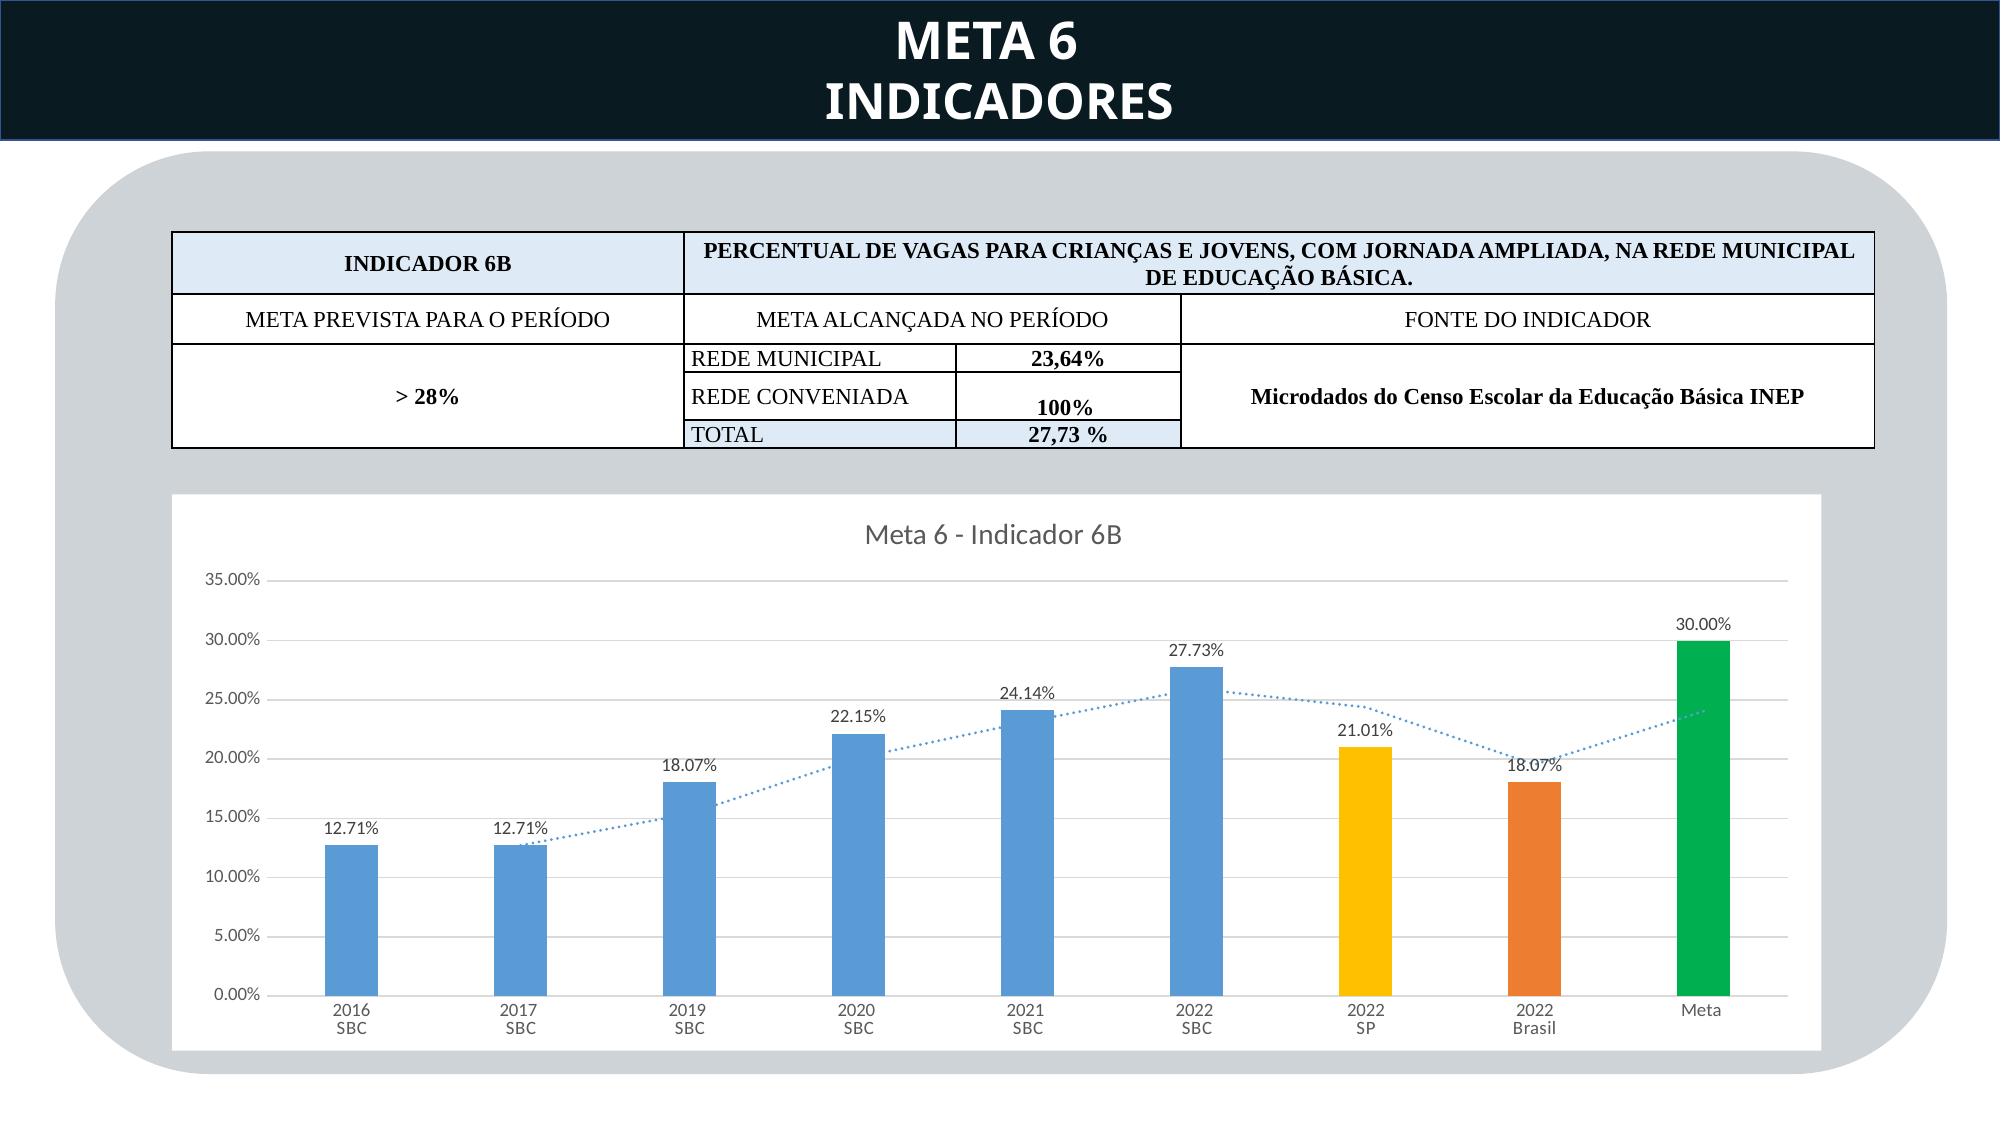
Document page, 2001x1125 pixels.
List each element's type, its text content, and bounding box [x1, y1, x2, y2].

table_header INDICADOR 6B [173, 233, 683, 293]
table_cell FONTE DO INDICADOR [1182, 295, 1874, 343]
table_cell 100% [957, 373, 1180, 419]
text_box META 6 INDICADORES [0, 0, 2000, 141]
table_cell > 28% [173, 345, 683, 447]
chart [171, 494, 1822, 1051]
text_box [54, 150, 1949, 1076]
table_header PERCENTUAL DE VAGAS PARA CRIANÇAS E JOVENS, COM JORNADA AMPLIADA, NA REDE MUNICIPAL DE EDUCAÇÃO BÁSICA. [685, 233, 1874, 293]
table_cell REDE MUNICIPAL [685, 345, 955, 371]
table_cell TOTAL [685, 421, 955, 447]
table_cell 23,64% [957, 345, 1180, 371]
table_cell Microdados do Censo Escolar da Educação Básica INEP [1182, 345, 1874, 447]
table_cell 27,73 % [957, 421, 1180, 447]
table_cell META ALCANÇADA NO PERÍODO [685, 295, 1180, 343]
table_cell REDE CONVENIADA [685, 373, 955, 419]
table_cell META PREVISTA PARA O PERÍODO [173, 295, 683, 343]
